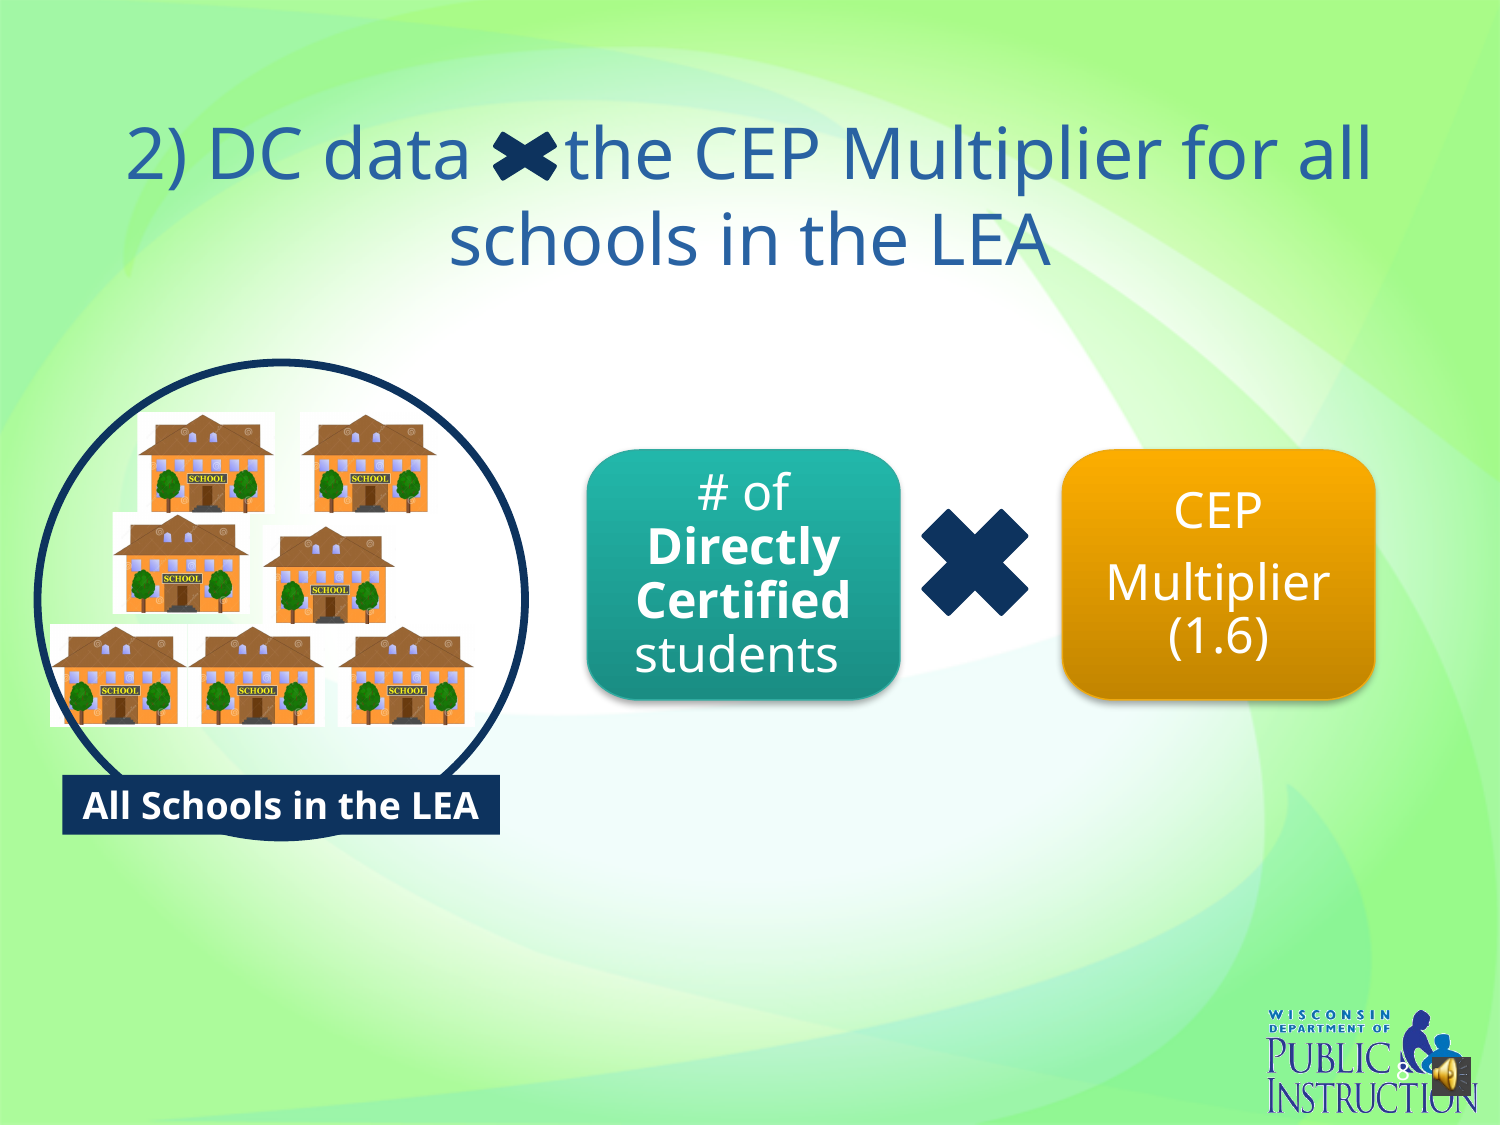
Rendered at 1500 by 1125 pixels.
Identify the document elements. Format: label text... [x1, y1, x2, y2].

picture [1266, 1010, 1478, 1113]
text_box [37, 362, 526, 838]
text_box [921, 508, 1029, 616]
text_box CEP Multiplier (1.6) [1061, 449, 1376, 701]
title 2) DC data the CEP Multiplier for all schools in the LEA [74, 99, 1426, 288]
slide_number 8 [1074, 1042, 1425, 1103]
text_box # of Directly Certified students [586, 449, 901, 701]
text_box [493, 131, 557, 181]
